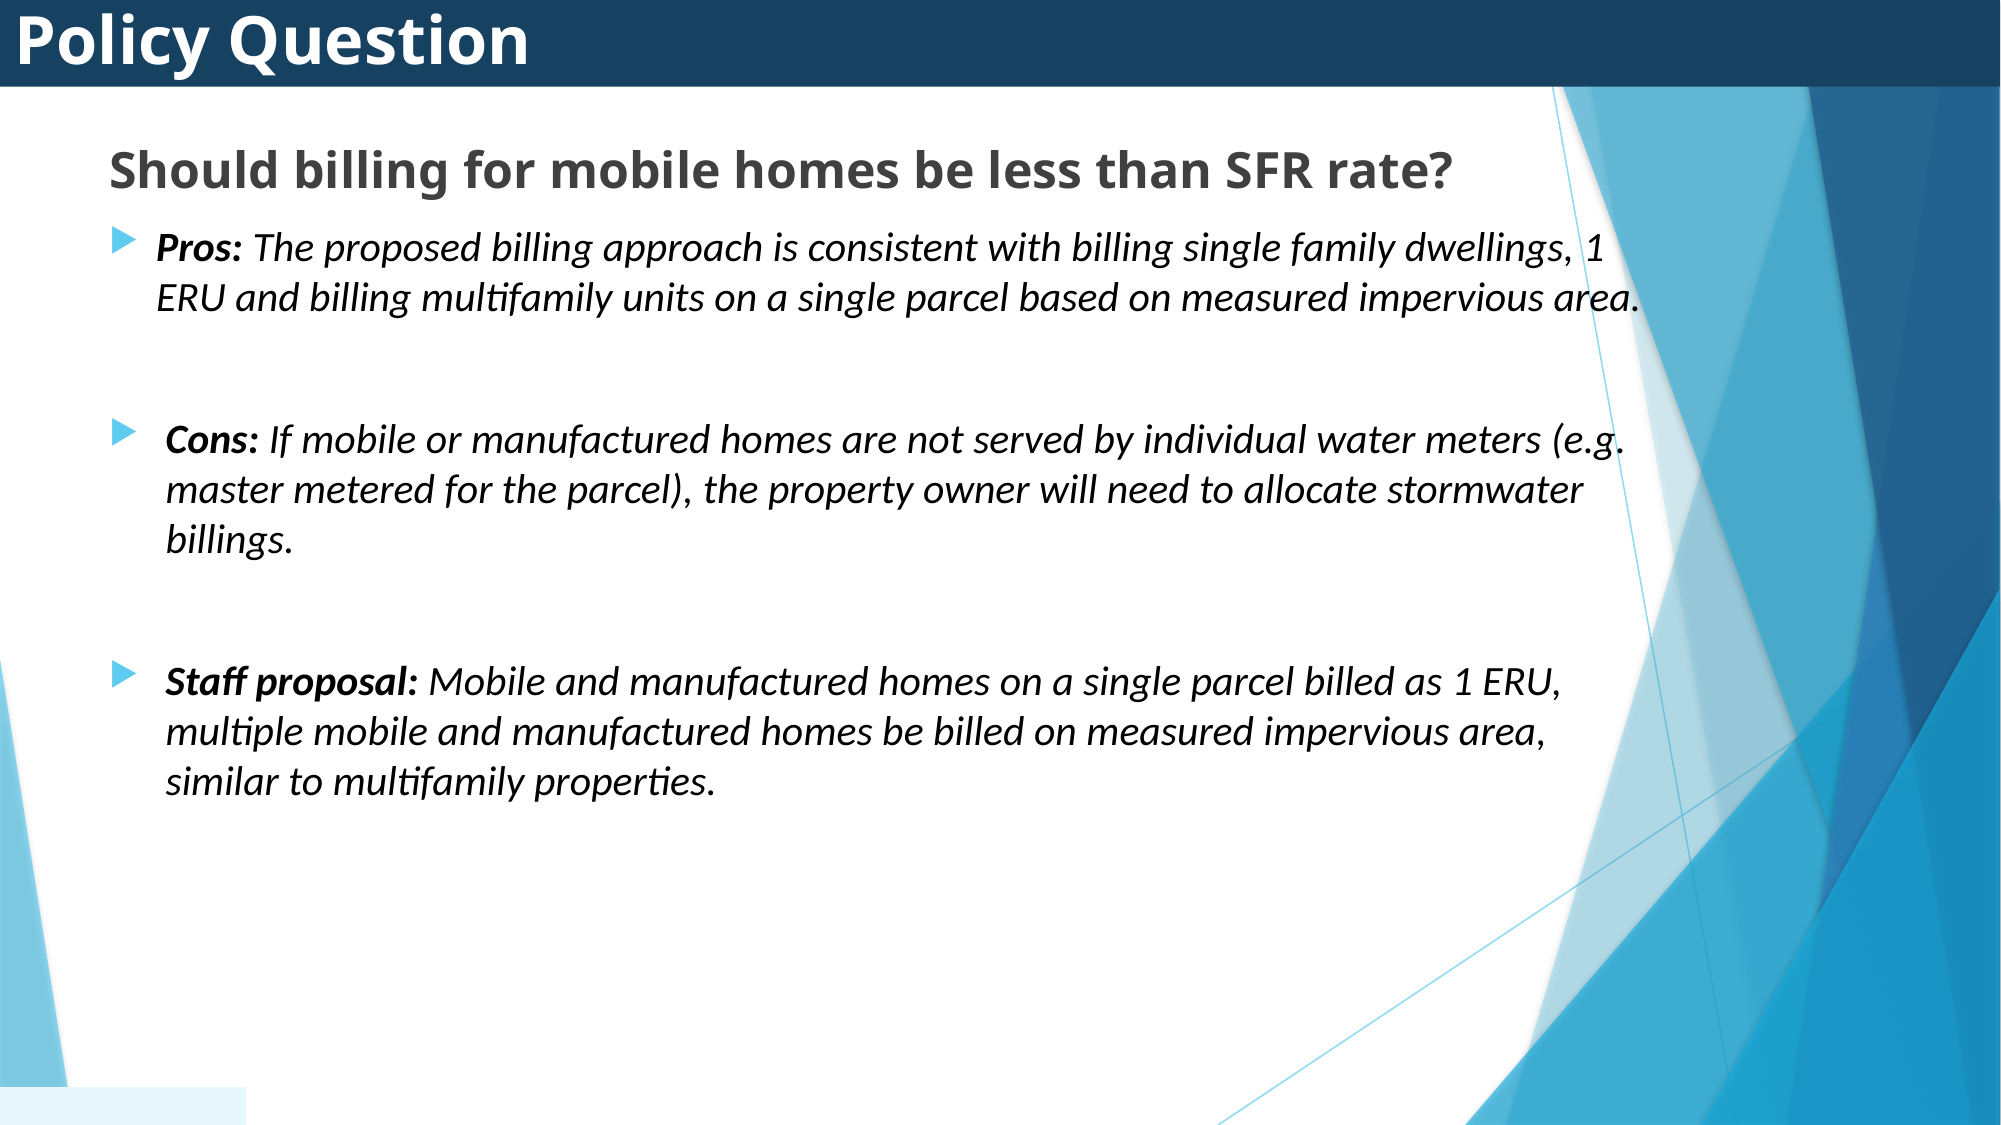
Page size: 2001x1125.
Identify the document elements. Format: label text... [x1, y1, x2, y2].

list Should billing for mobile homes be less than SFR rate? Pros: The proposed billing approach is consistent with billing single family dwellings, 1 ERU and billing multifamily units on a single parcel based on measured impervious area. Cons: If mobile or manufactured homes are not served by individual water meters (e.g. master metered for the parcel), the property owner will need to allocate stormwater billings. Staff proposal: Mobile and manufactured homes on a single parcel billed as 1 ERU, multiple mobile and manufactured homes be billed on measured impervious area, similar to multifamily properties. [94, 131, 1675, 1084]
text_box Policy Question [0, 0, 2000, 87]
